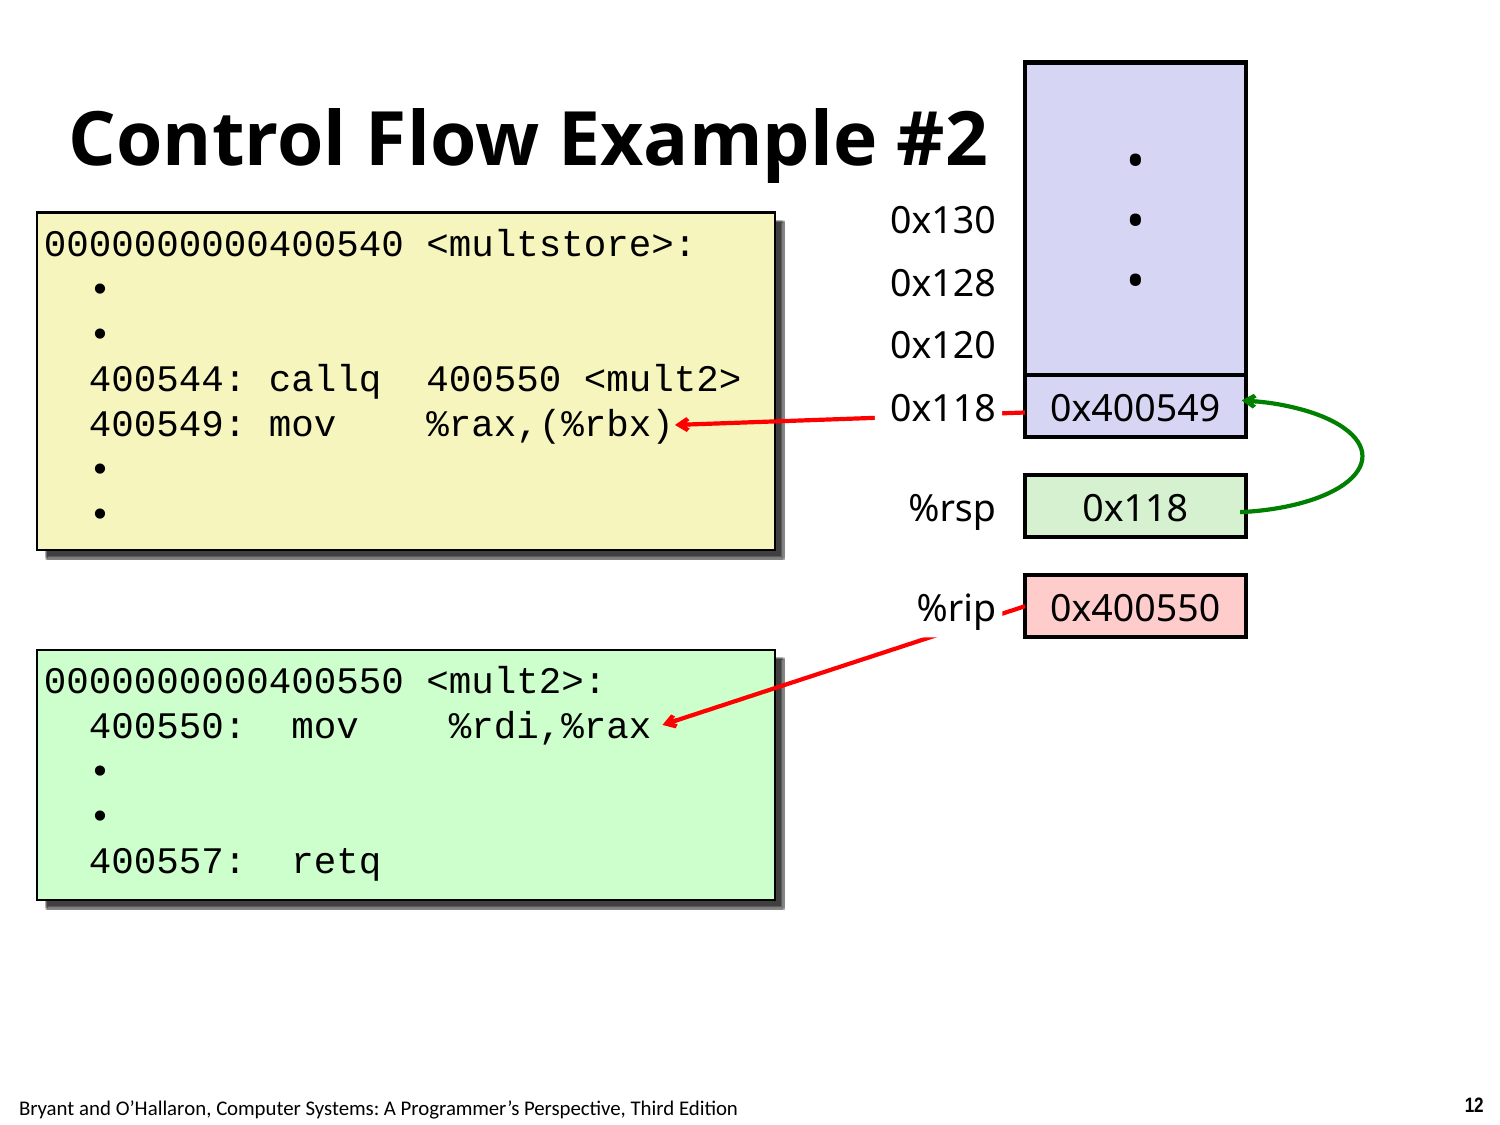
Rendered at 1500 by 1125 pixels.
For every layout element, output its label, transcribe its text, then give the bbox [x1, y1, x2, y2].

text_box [874, 187, 1003, 638]
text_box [662, 605, 1026, 726]
text_box 0x118 [1025, 474, 1246, 538]
text_box 0x400549 [1025, 375, 1246, 438]
text_box 0000000000400550 <mult2>: 400550: mov %rdi,%rax • • 400557: retq [37, 650, 775, 900]
title Control Flow Example #2 [62, 41, 1438, 230]
text_box • • • [1025, 62, 1246, 375]
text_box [1007, 412, 1026, 426]
text_box 0000000000400540 <multstore>: • • 400544: callq 400550 <mult2> 400549: mov %rax,(%rbx) • • [37, 212, 775, 550]
text_box [1224, 394, 1363, 513]
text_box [674, 412, 869, 426]
text_box 0x400550 [1025, 574, 1246, 638]
